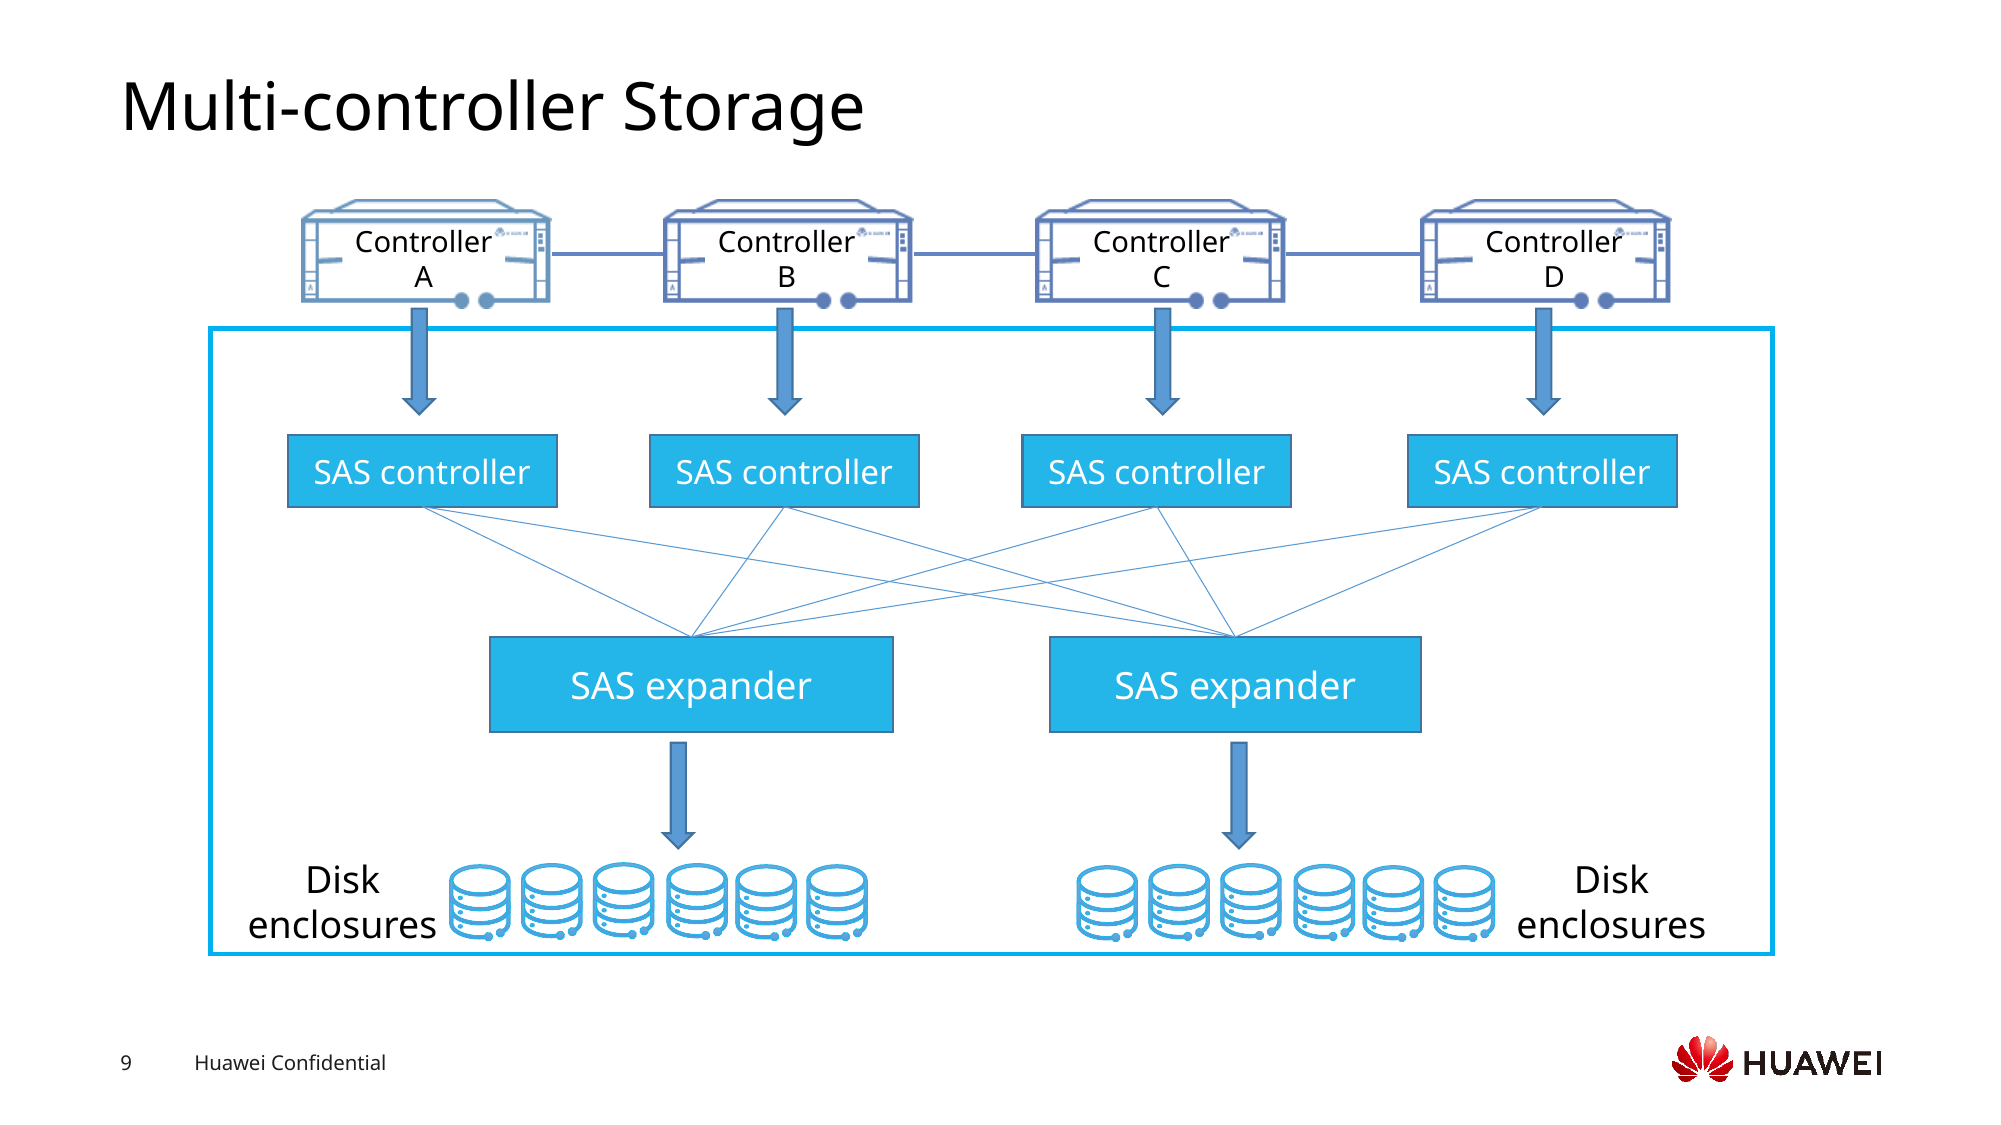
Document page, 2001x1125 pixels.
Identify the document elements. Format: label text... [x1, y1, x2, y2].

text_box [1076, 863, 1495, 943]
picture [1420, 199, 1672, 309]
text_box Disk enclosures [227, 849, 459, 910]
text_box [422, 506, 691, 637]
picture [301, 199, 552, 309]
text_box SAS expander [1049, 637, 1422, 733]
text_box [1221, 741, 1257, 850]
text_box [209, 327, 1773, 955]
text_box [1145, 309, 1181, 416]
picture [1035, 199, 1287, 309]
text_box [401, 309, 437, 416]
text_box SAS controller [1021, 434, 1292, 506]
text_box SAS controller [287, 434, 558, 508]
text_box [767, 309, 803, 416]
picture [663, 199, 914, 309]
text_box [449, 862, 868, 942]
text_box [1526, 309, 1562, 416]
picture [1672, 1036, 1881, 1082]
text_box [691, 506, 1543, 637]
text_box [660, 741, 696, 850]
text_box SAS controller [649, 434, 920, 506]
text_box SAS expander [489, 637, 894, 733]
title Multi-controller Storage [120, 73, 1880, 155]
text_box SAS controller [1407, 434, 1678, 508]
text_box Disk enclosures [1498, 849, 1725, 910]
